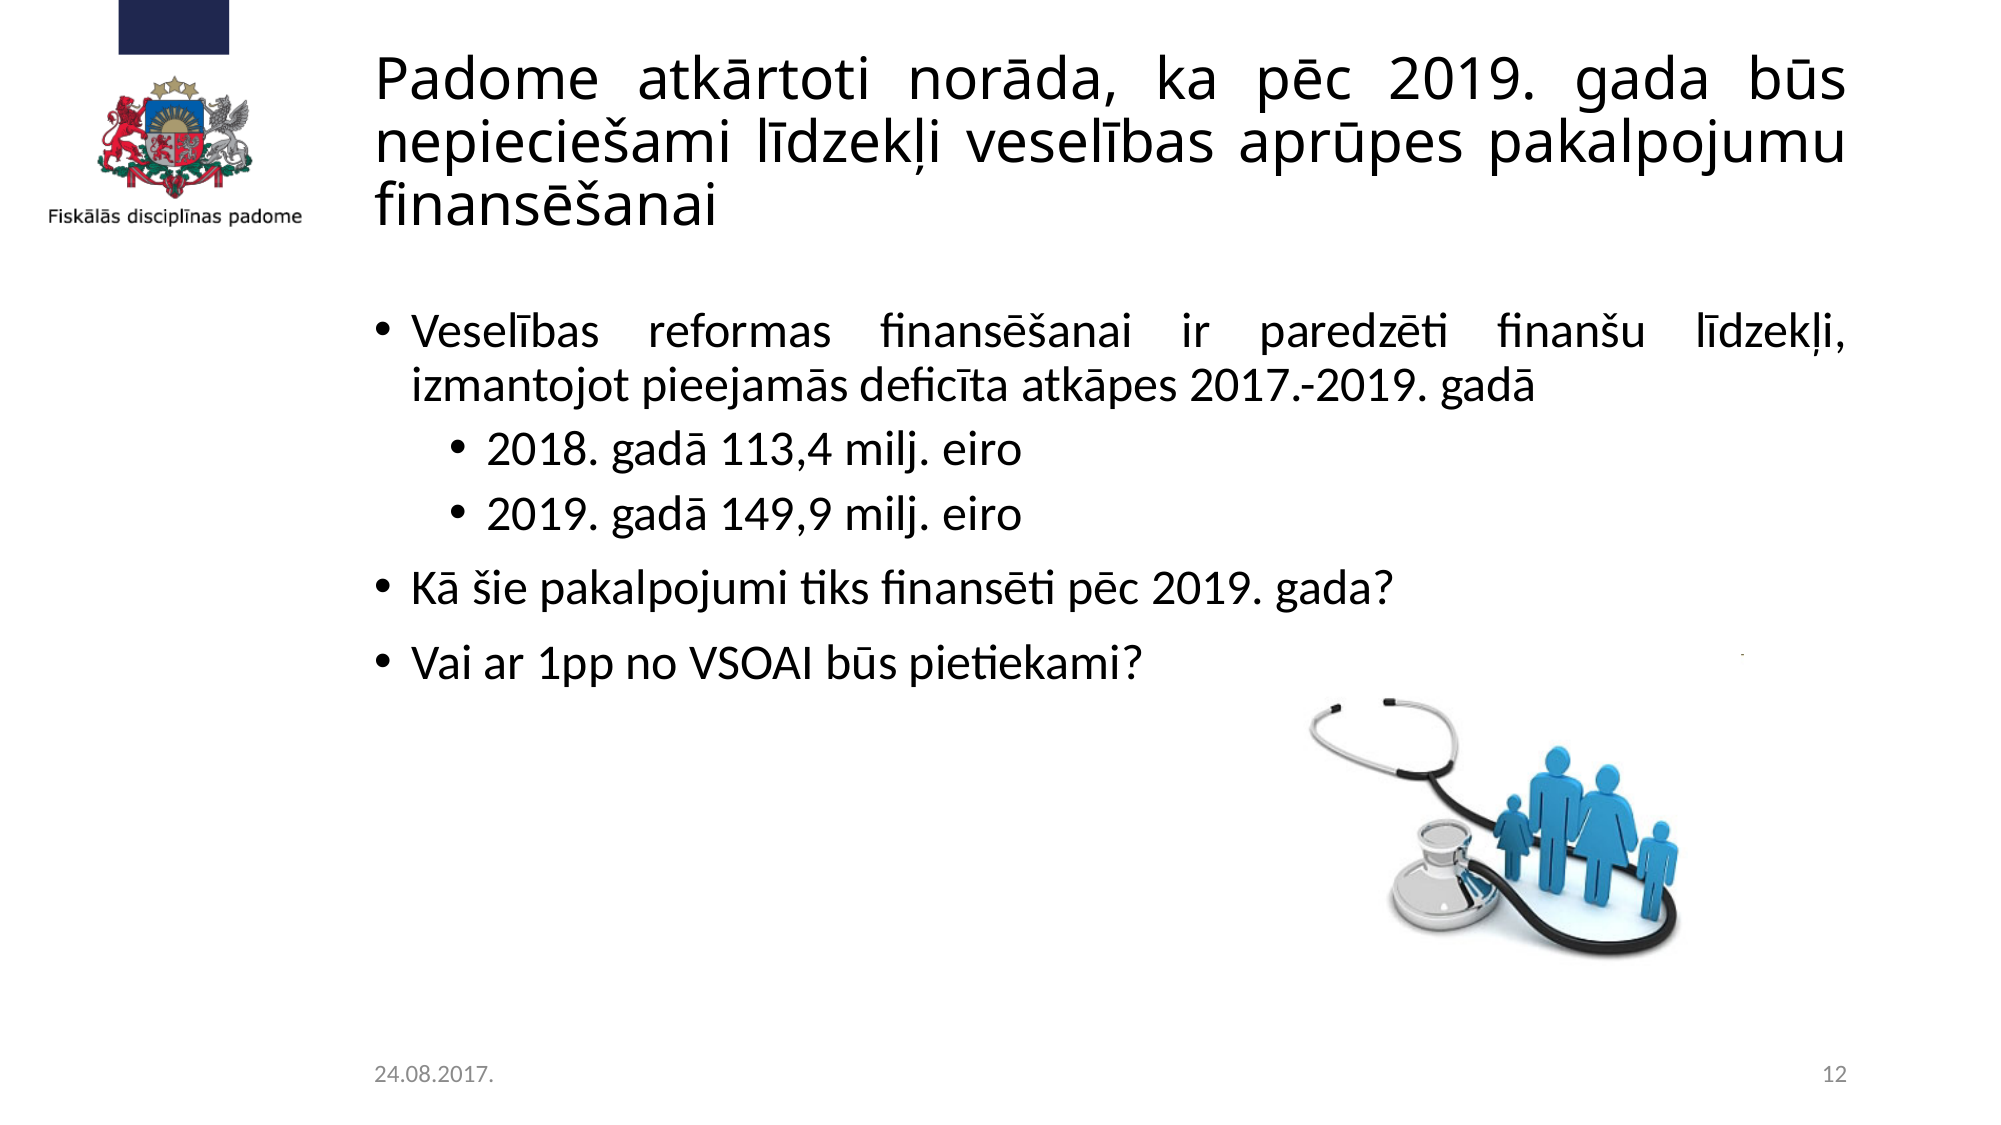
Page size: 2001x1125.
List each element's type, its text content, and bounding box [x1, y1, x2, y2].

title Padome atkārtoti norāda, ka pēc 2019. gada būs nepieciešami līdzekļi veselības aprūpes pakalpojumu finansēšanai [359, 59, 1863, 228]
slide_number 12 [1743, 1042, 1863, 1103]
picture [1293, 654, 1744, 990]
list Veselības reformas finansēšanai ir paredzēti finanšu līdzekļi, izmantojot pieejamās deficīta atkāpes 2017.-2019. gadā 2018. gadā 113,4 milj. eiro 2019. gadā 149,9 milj. eiro Kā šie pakalpojumi tiks finansēti pēc 2019. gada? Vai ar 1pp no VSOAI būs pietiekami? [359, 296, 1863, 1014]
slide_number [359, 1042, 606, 1103]
picture [46, 0, 305, 227]
